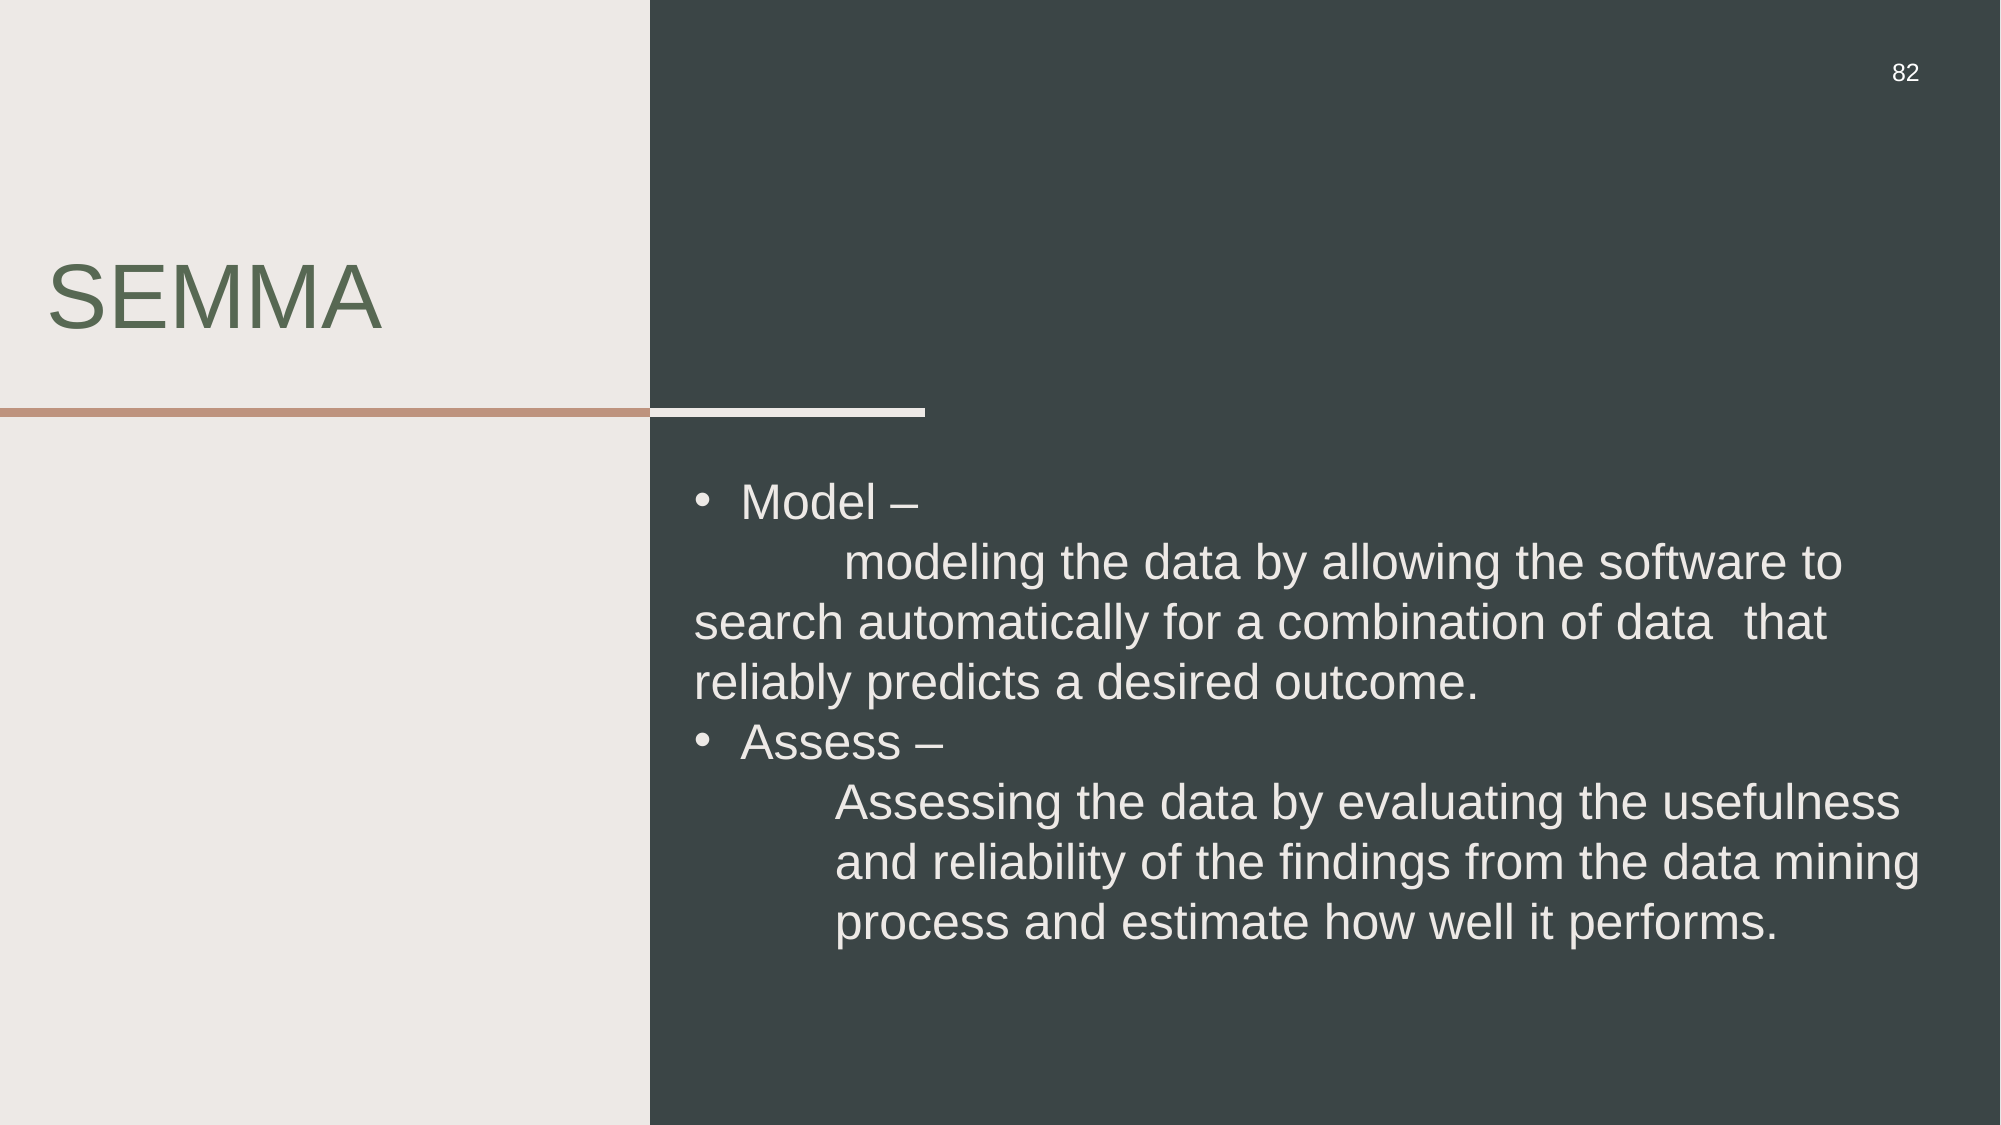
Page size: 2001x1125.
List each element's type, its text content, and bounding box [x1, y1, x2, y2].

text_box Model – modeling the data by allowing the software to search automatically for a combination of data that reliably predicts a desired outcome. Assess – Assessing the data by evaluating the usefulness and reliability of the findings from the data mining process and estimate how well it performs. [678, 461, 1970, 1054]
text_box Semma [31, 250, 555, 375]
slide_number 82 [1660, 49, 1935, 95]
